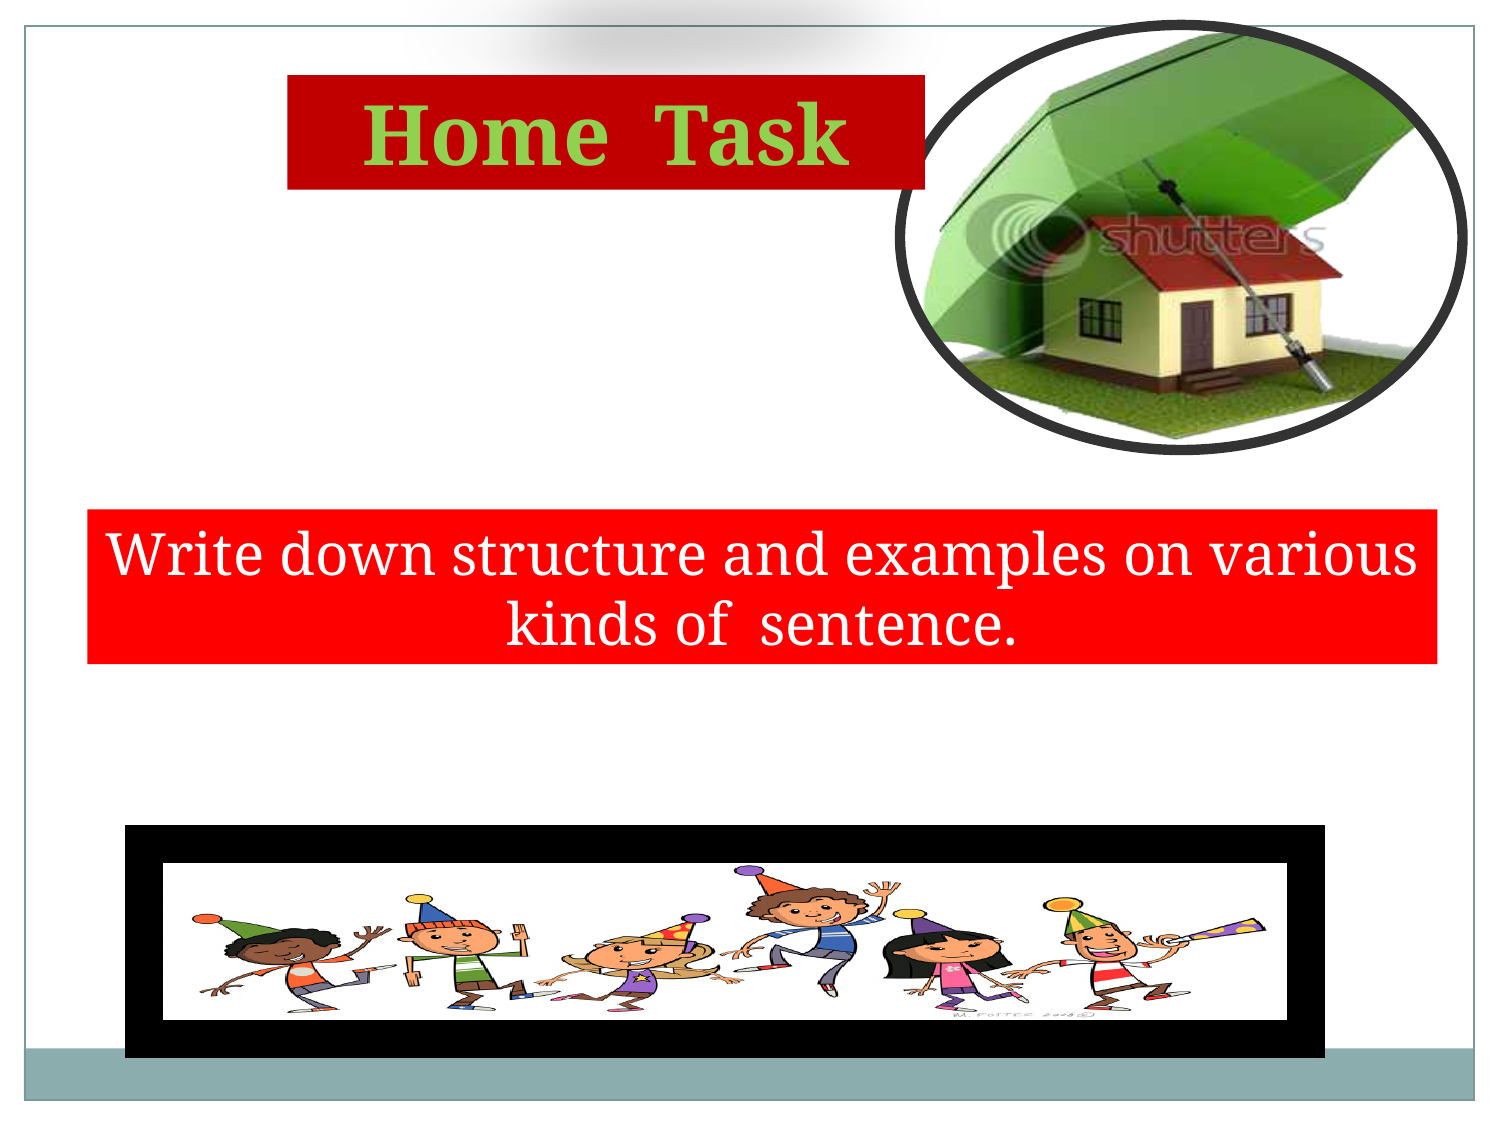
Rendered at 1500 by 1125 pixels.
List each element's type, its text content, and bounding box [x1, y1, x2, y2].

picture [162, 862, 1288, 1021]
text_box Home Task [287, 75, 892, 190]
picture [899, 24, 1463, 451]
text_box Write down structure and examples on various kinds of sentence. [87, 509, 1438, 665]
